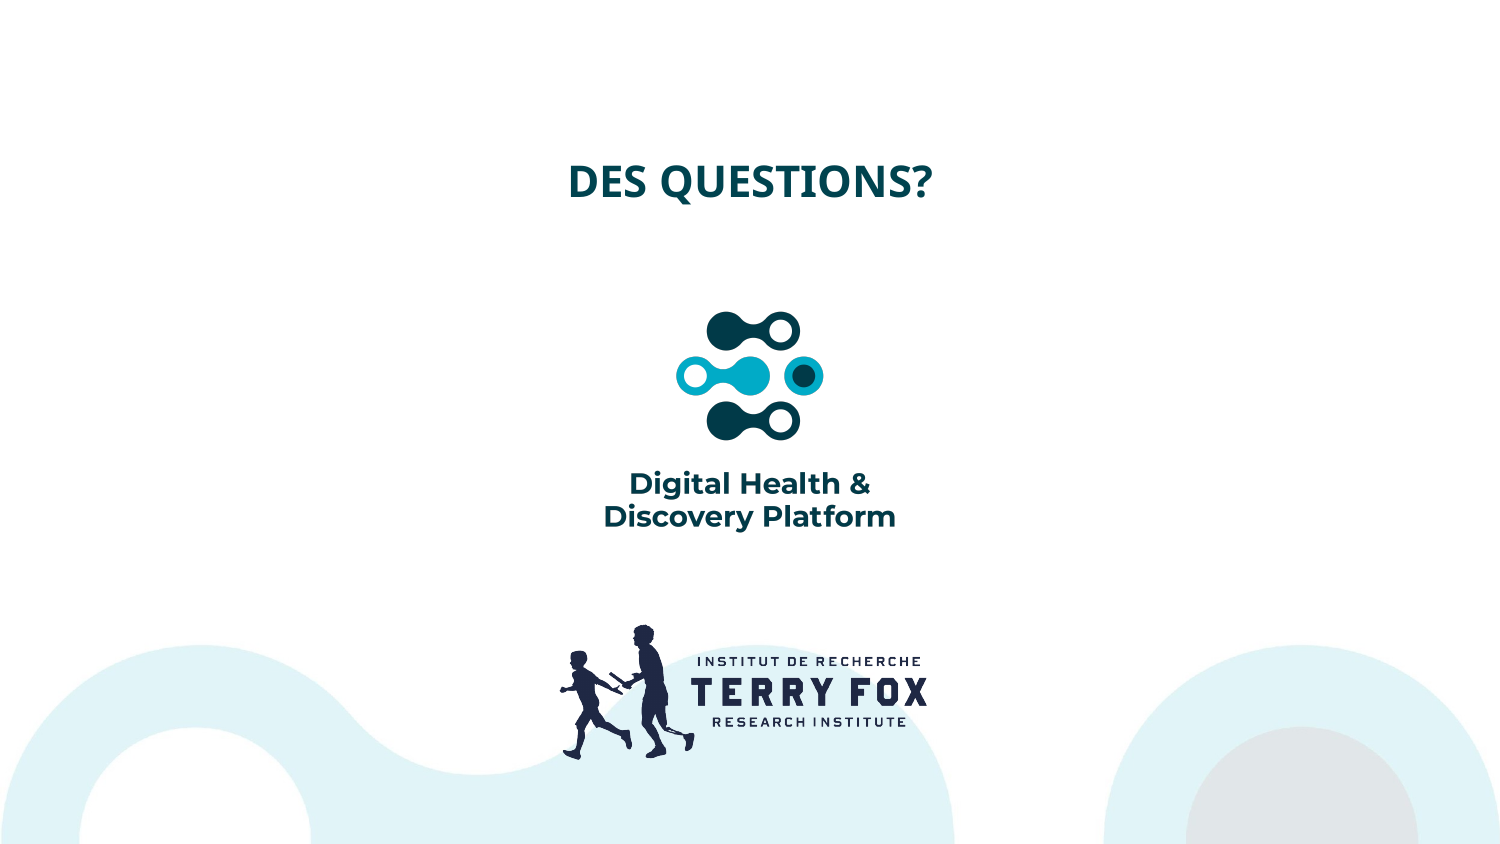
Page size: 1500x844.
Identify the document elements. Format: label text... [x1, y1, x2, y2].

title DES QUESTIONS? [394, 109, 1106, 250]
picture [0, 0, 1500, 844]
